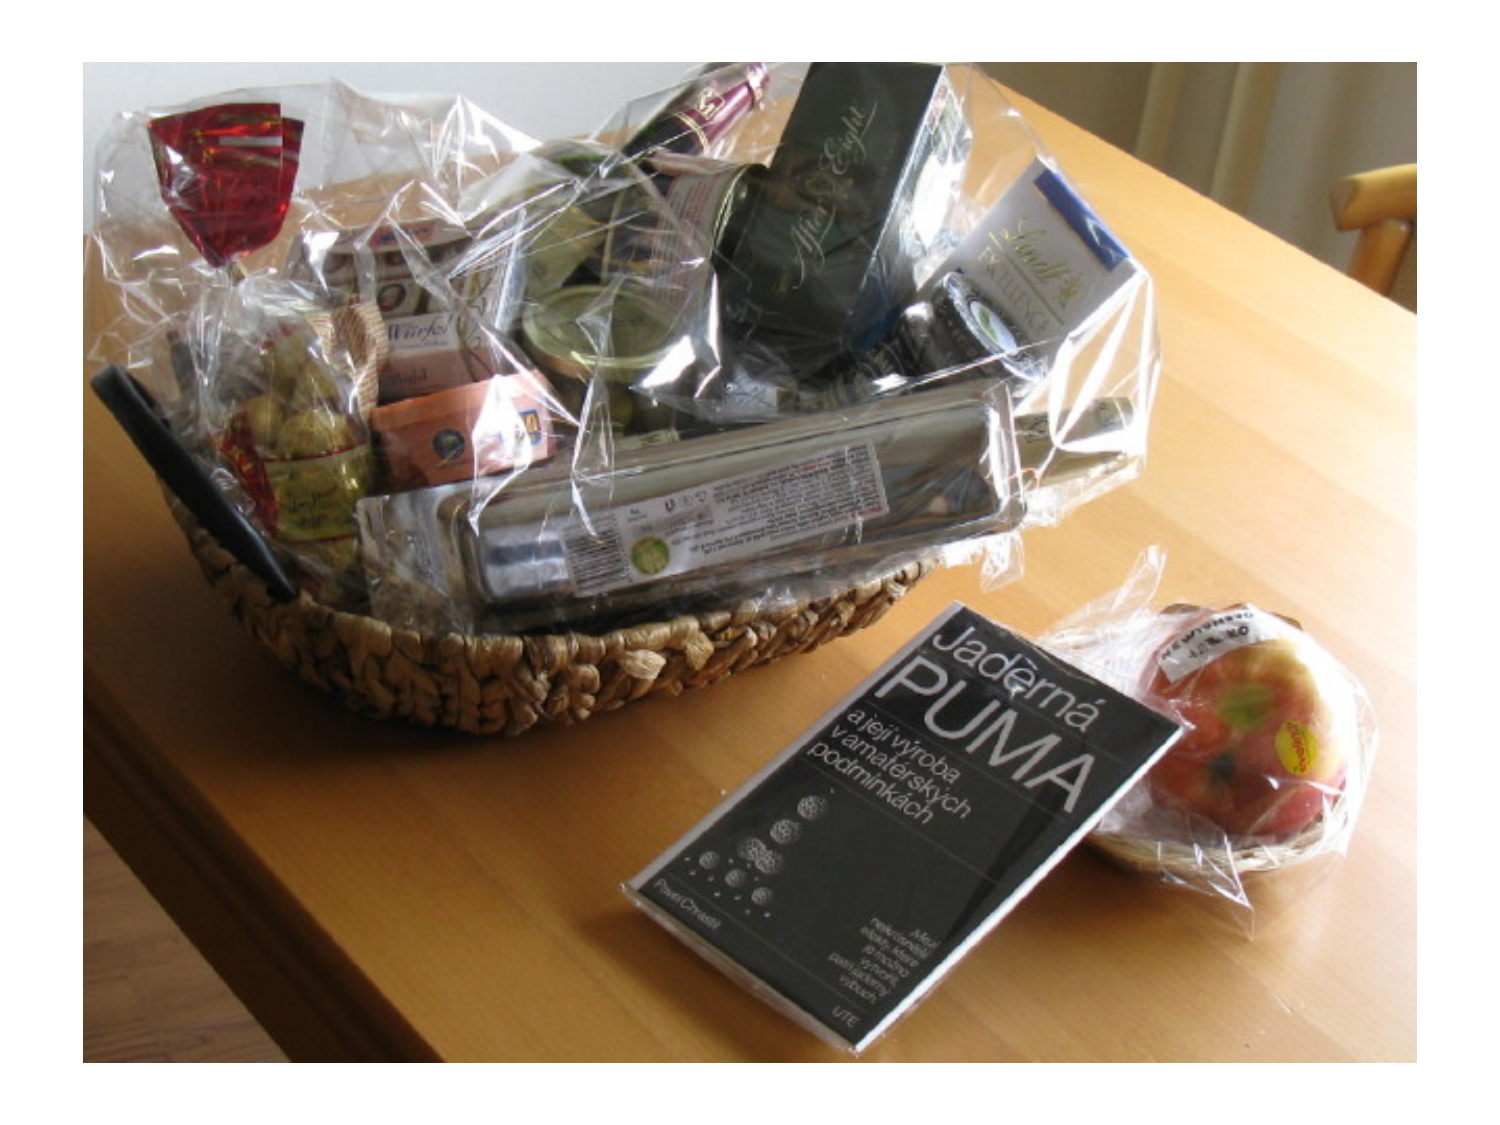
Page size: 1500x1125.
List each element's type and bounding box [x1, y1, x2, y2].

picture [83, 62, 1417, 1063]
